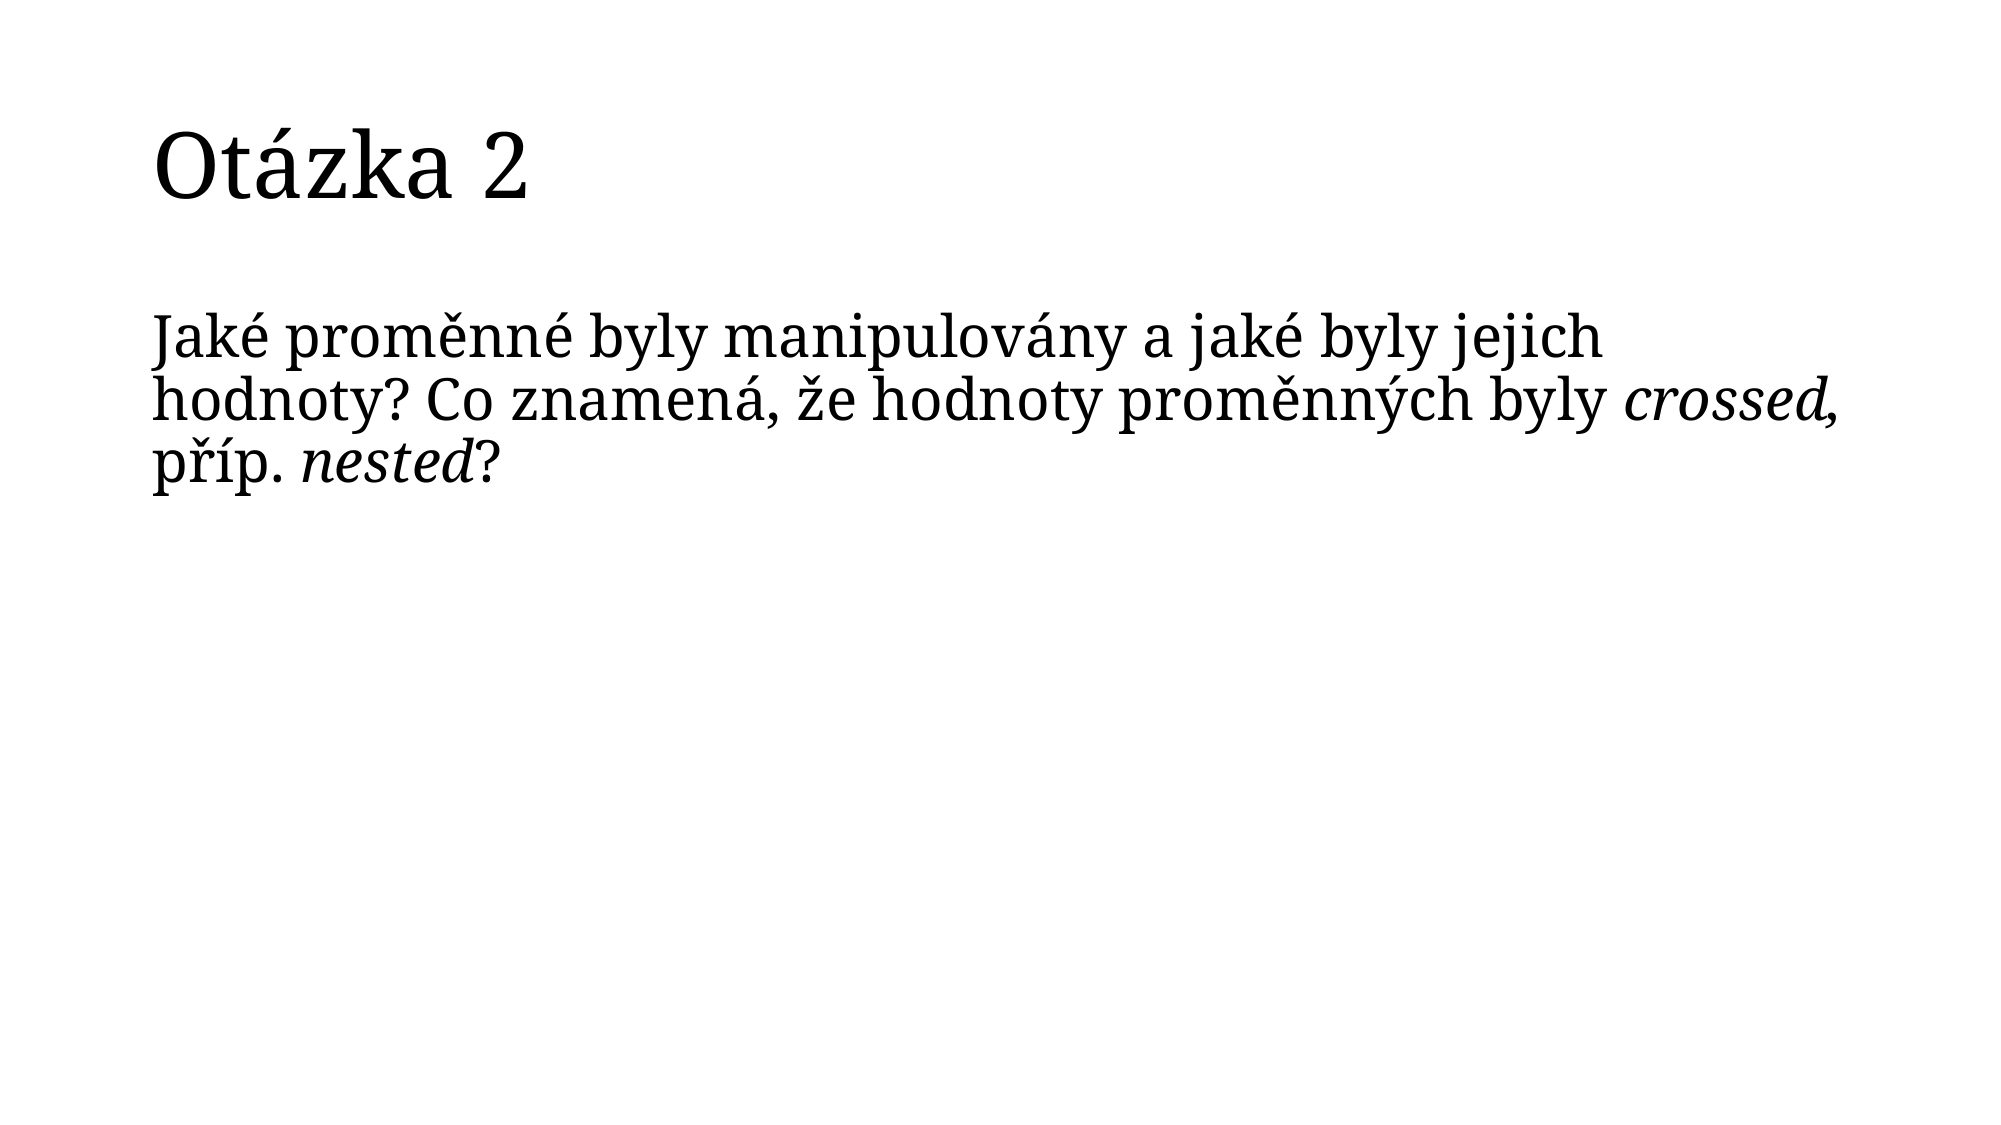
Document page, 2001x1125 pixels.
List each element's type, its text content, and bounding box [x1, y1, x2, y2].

list Jaké proměnné byly manipulovány a jaké byly jejich hodnoty? Co znamená, že hodnoty proměnných byly crossed, příp. nested? [137, 299, 1863, 1014]
title Otázka 2 [137, 59, 1863, 278]
